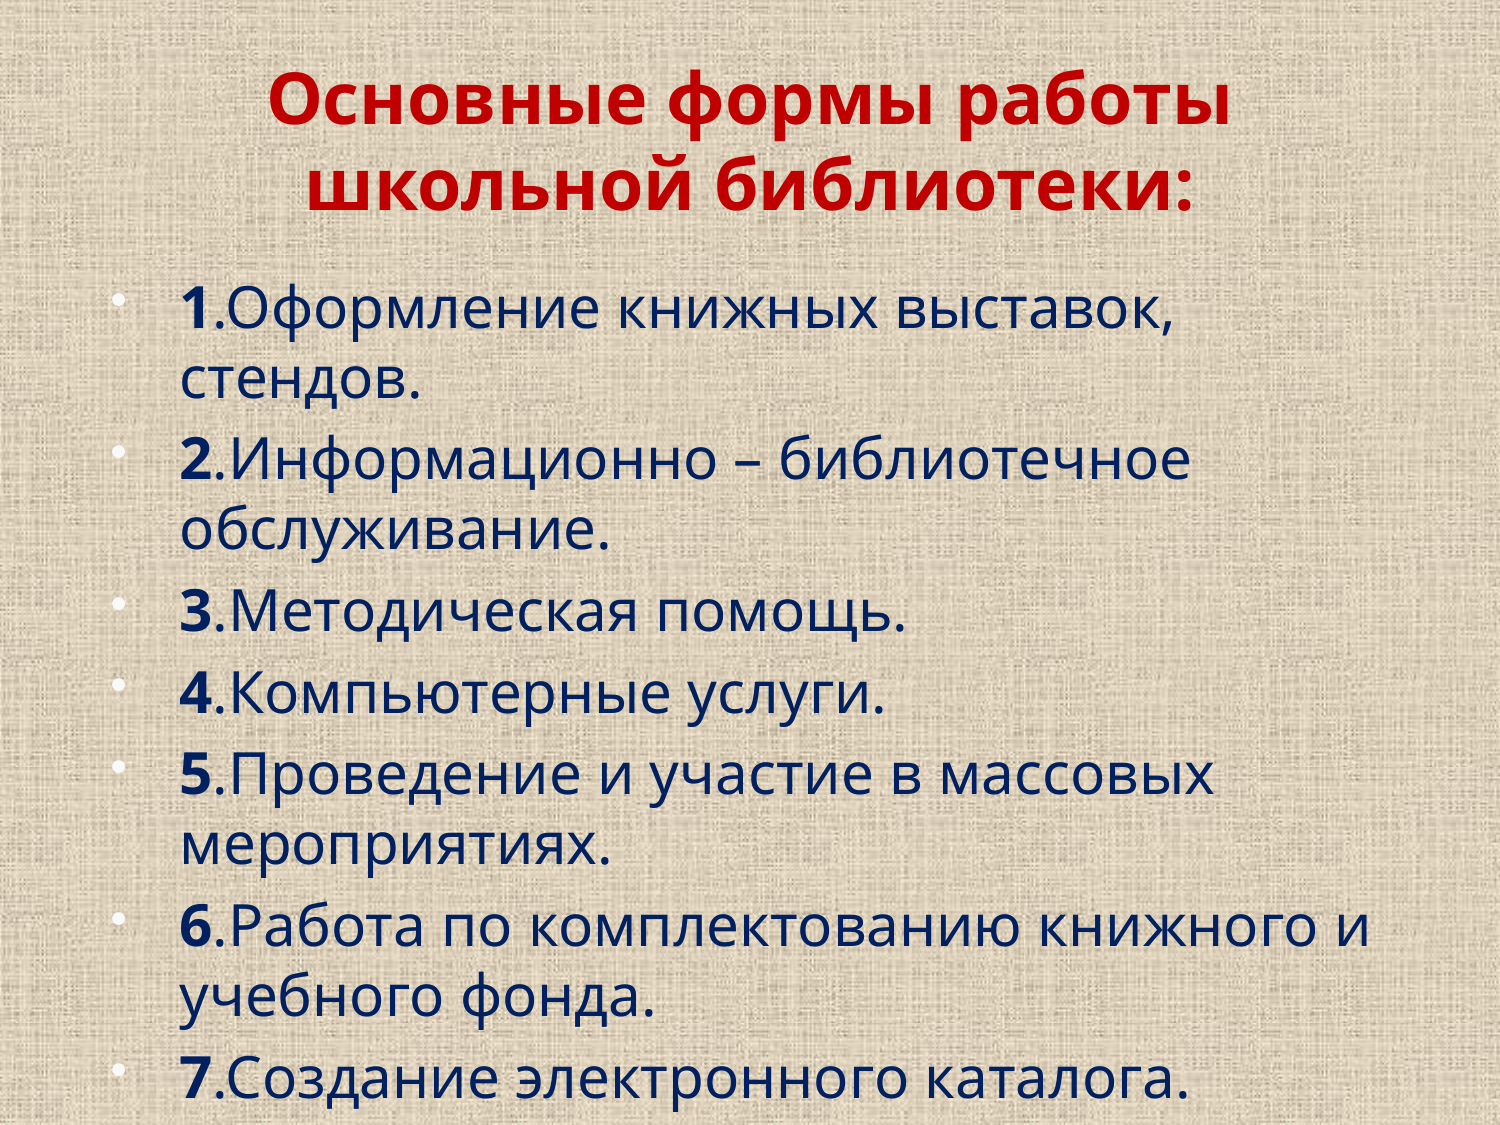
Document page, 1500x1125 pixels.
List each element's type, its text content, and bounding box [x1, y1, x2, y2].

title Основные формы работы школьной библиотеки: [75, 45, 1425, 233]
list 1.Оформление книжных выставок, стендов. 2.Информационно – библиотечное обслуживание. 3.Методическая помощь. 4.Компьютерные услуги. 5.Проведение и участие в массовых мероприятиях. 6.Работа по комплектованию книжного и учебного фонда. 7.Создание электронного каталога. [75, 262, 1425, 1035]
picture [0, 0, 1500, 1125]
